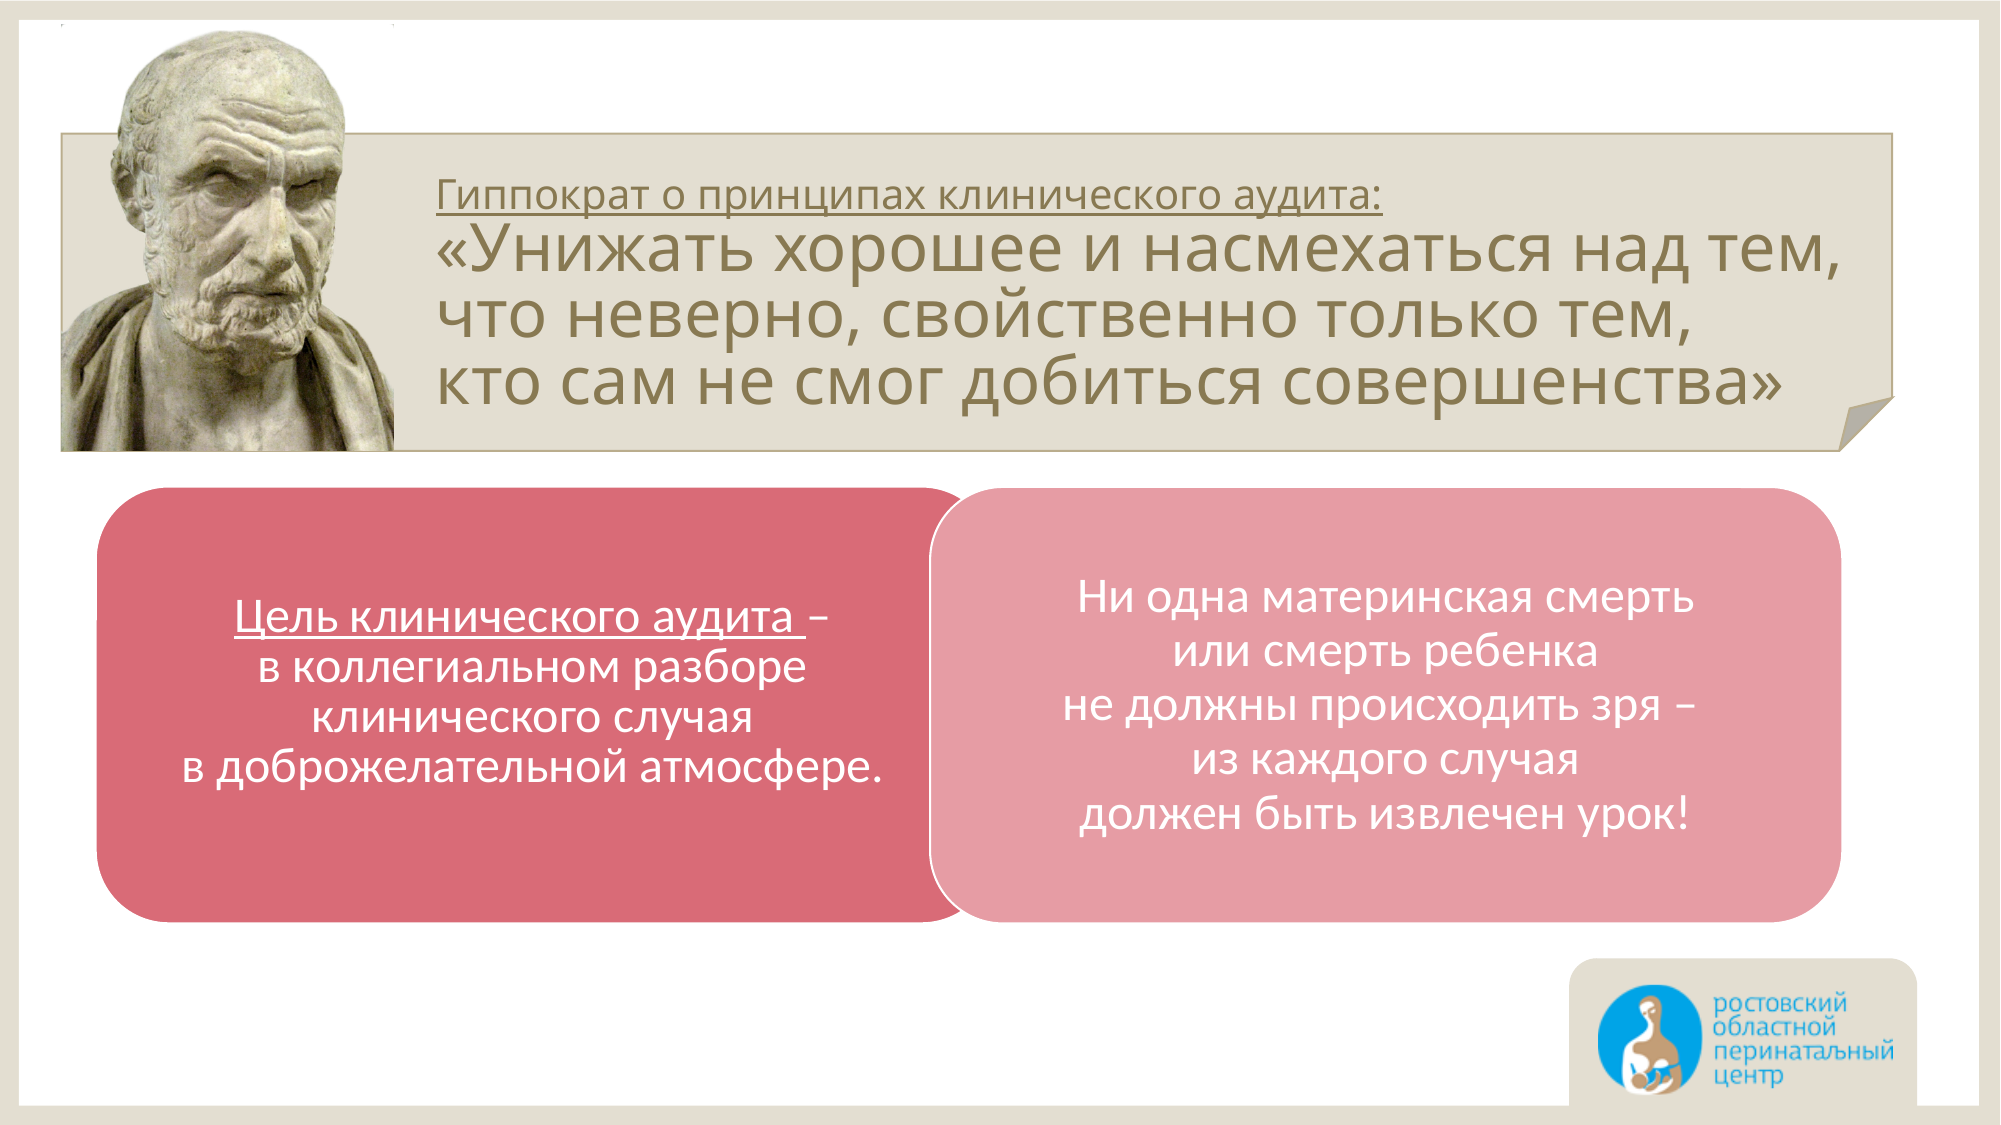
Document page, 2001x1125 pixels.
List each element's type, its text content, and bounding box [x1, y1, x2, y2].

text_box [60, 132, 1894, 452]
text_box [0, 0, 2000, 1125]
picture [61, 24, 394, 451]
text_box Цель клинического аудита – в коллегиальном разборе клинического случая в доброжелательной атмосфере. [147, 585, 919, 801]
text_box [929, 485, 1844, 925]
text_box Ни одна материнская смерть или смерть ребенка не должны происходить зря – из каждого случая должен быть извлечен урок! [962, 560, 1810, 847]
title Гиппократ о принципах клинического аудита: «Унижать хорошее и насмехаться над тем, что неверно, свойственно только тем, кто сам не смог добиться совершенства» [420, 143, 1979, 497]
picture [1597, 969, 1893, 1111]
text_box [94, 485, 962, 925]
text_box [1568, 957, 1919, 1125]
text_box [18, 19, 1980, 1107]
